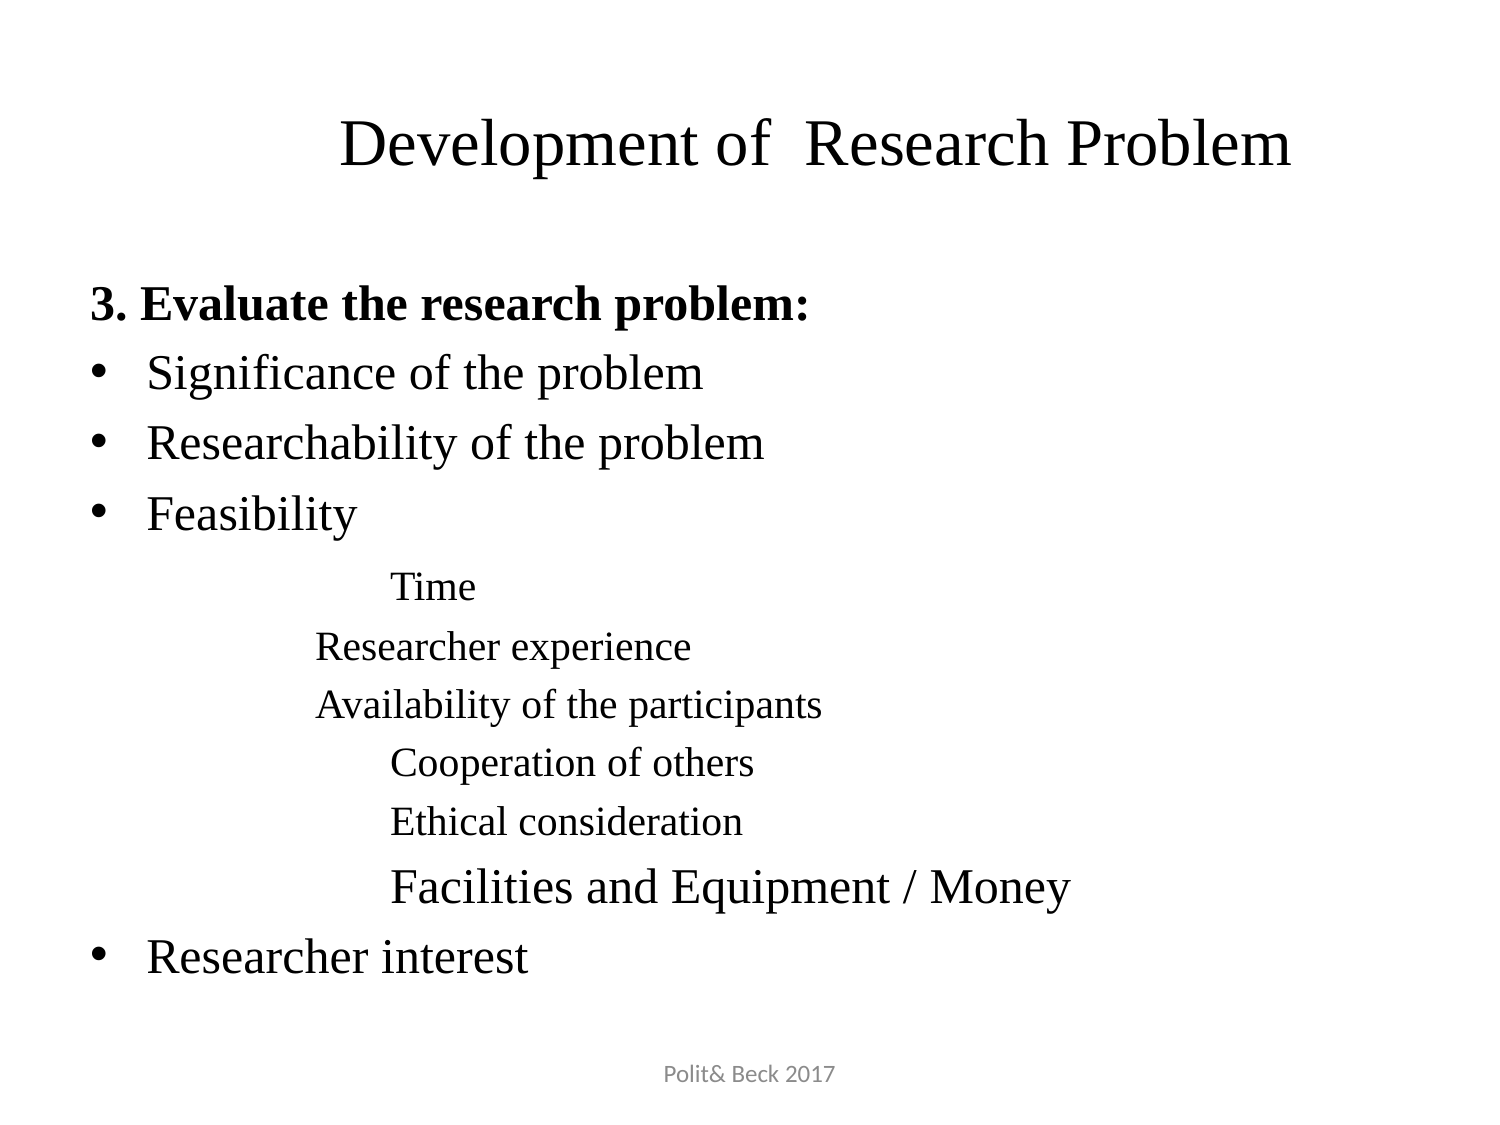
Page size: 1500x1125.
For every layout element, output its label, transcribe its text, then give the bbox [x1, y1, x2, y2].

footer Polit& Beck 2017 [512, 1042, 988, 1103]
list 3. Evaluate the research problem: Significance of the problem Researchability of the problem Feasibility Time Researcher experience Availability of the participants Cooperation of others Ethical consideration Facilities and Equipment / Money Researcher interest [75, 262, 1425, 1005]
title Development of Research Problem [75, 45, 1425, 233]
